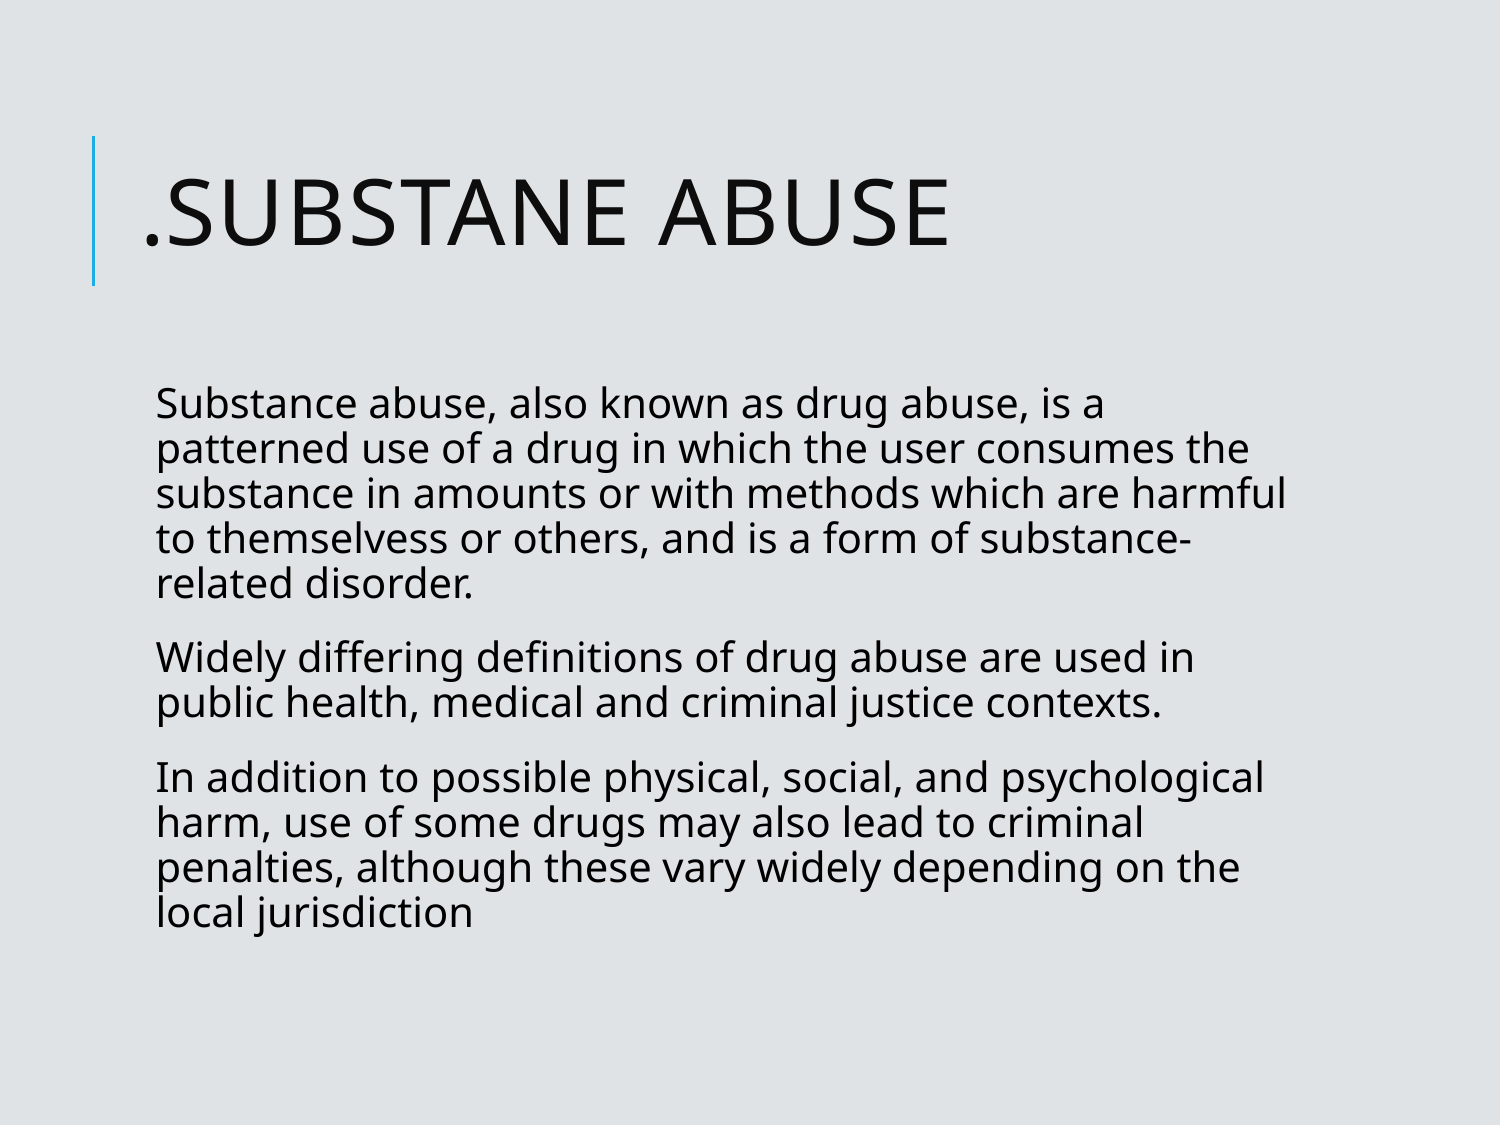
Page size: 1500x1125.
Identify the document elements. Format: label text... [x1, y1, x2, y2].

text_box Substance abuse, also known as drug abuse, is a patterned use of a drug in which the user consumes the substance in amounts or with methods which are harmful to themselvess or others, and is a form of substance-related disorder. Widely differing definitions of drug abuse are used in public health, medical and criminal justice contexts. In addition to possible physical, social, and psychological harm, use of some drugs may also lead to criminal penalties, although these vary widely depending on the local jurisdiction [125, 374, 1322, 1035]
title SUBSTANE ABUSE. [126, 96, 1322, 342]
text_box [130, 370, 1393, 734]
